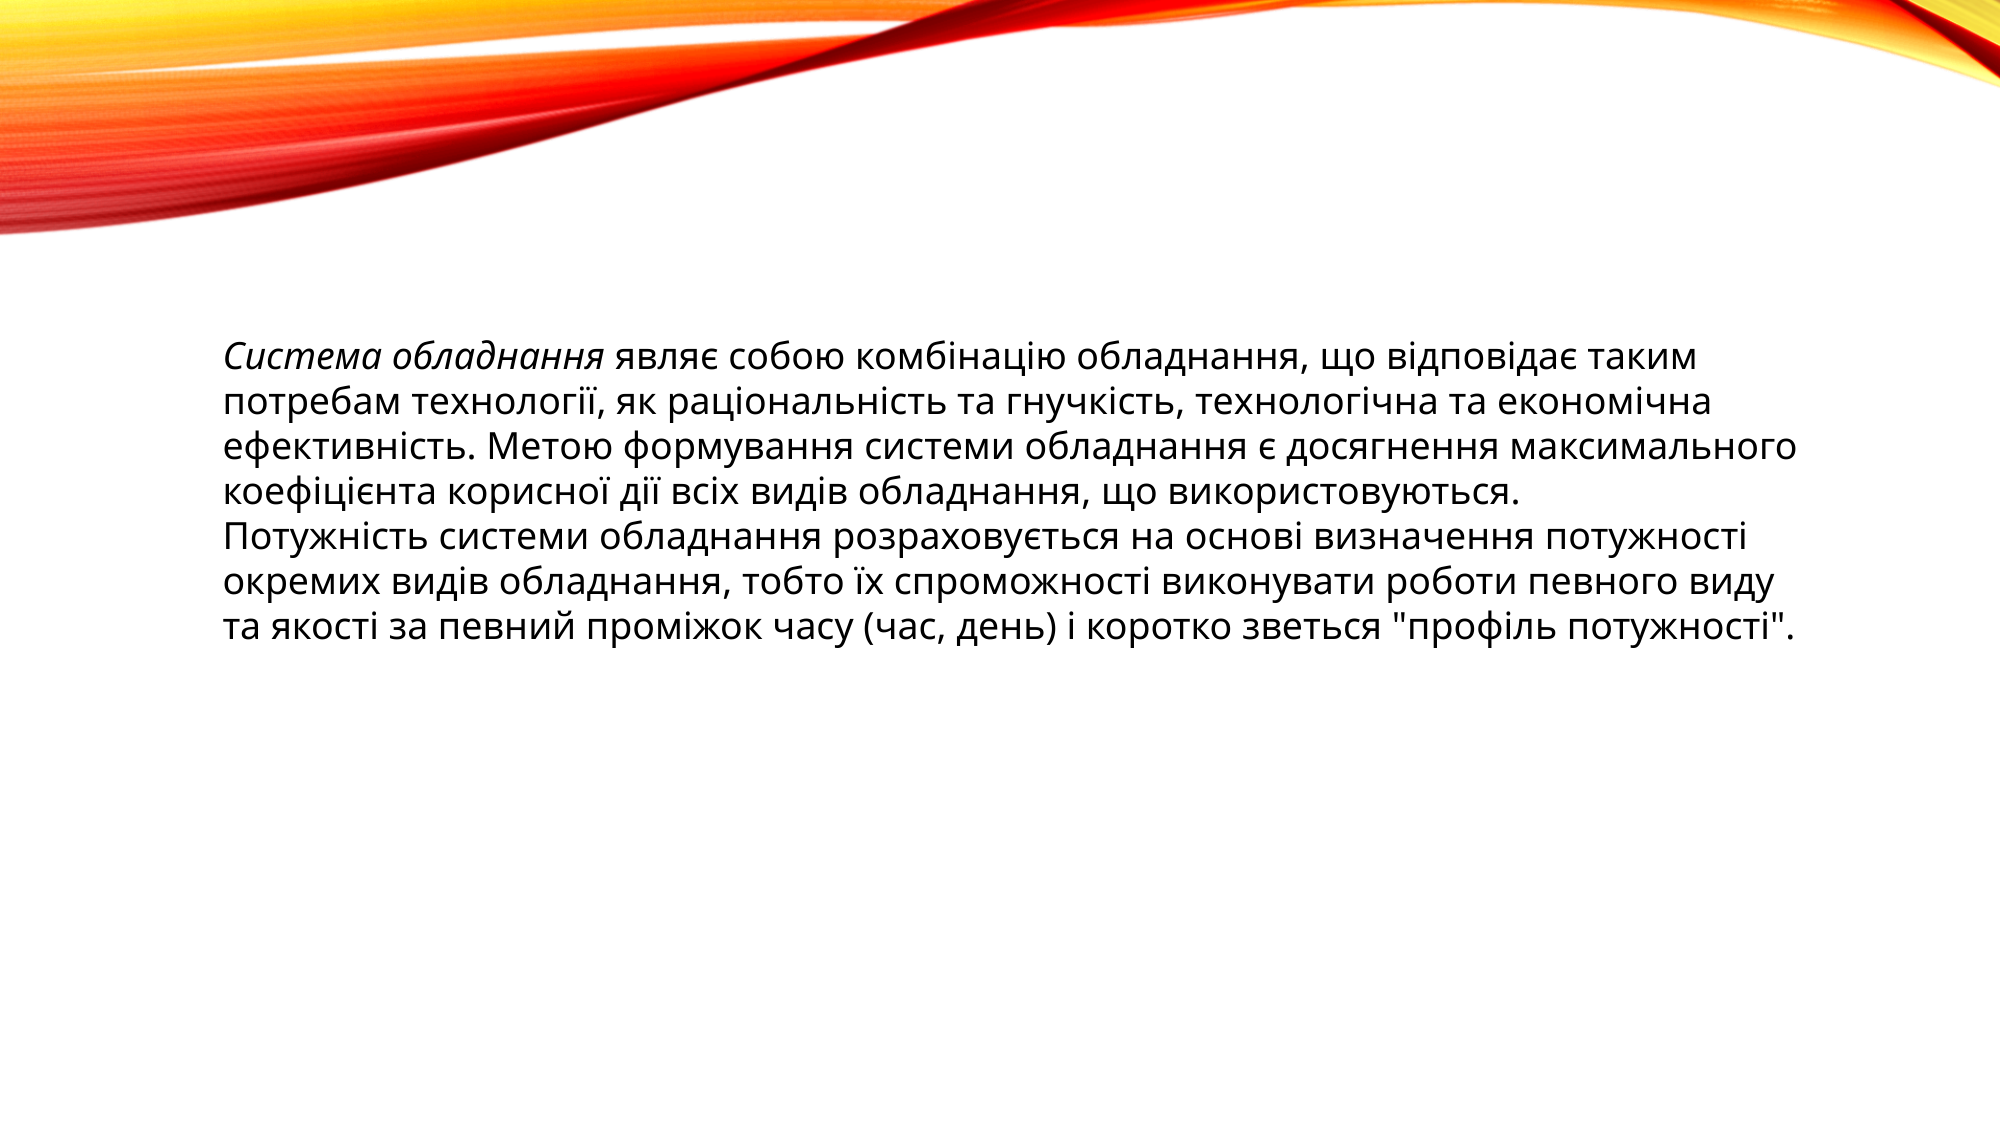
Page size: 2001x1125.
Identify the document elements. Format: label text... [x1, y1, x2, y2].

picture [0, 0, 2000, 237]
text_box Система обладнання являє собою комбінацію обладнання, що відповідає таким потребам технології, як раціональність та гнучкість, технологічна та економічна ефективність. Метою формування системи обладнання є досягнення максимального коефіцієнта корисної дії всіх видів обладнання, що використовуються. Потужність системи обладнання розраховується на основі визначення потужності окремих видів обладнання, тобто їх спроможності виконувати роботи певного виду та якості за певний проміжок часу (час, день) і коротко зветься "профіль потужності". [207, 324, 1838, 654]
